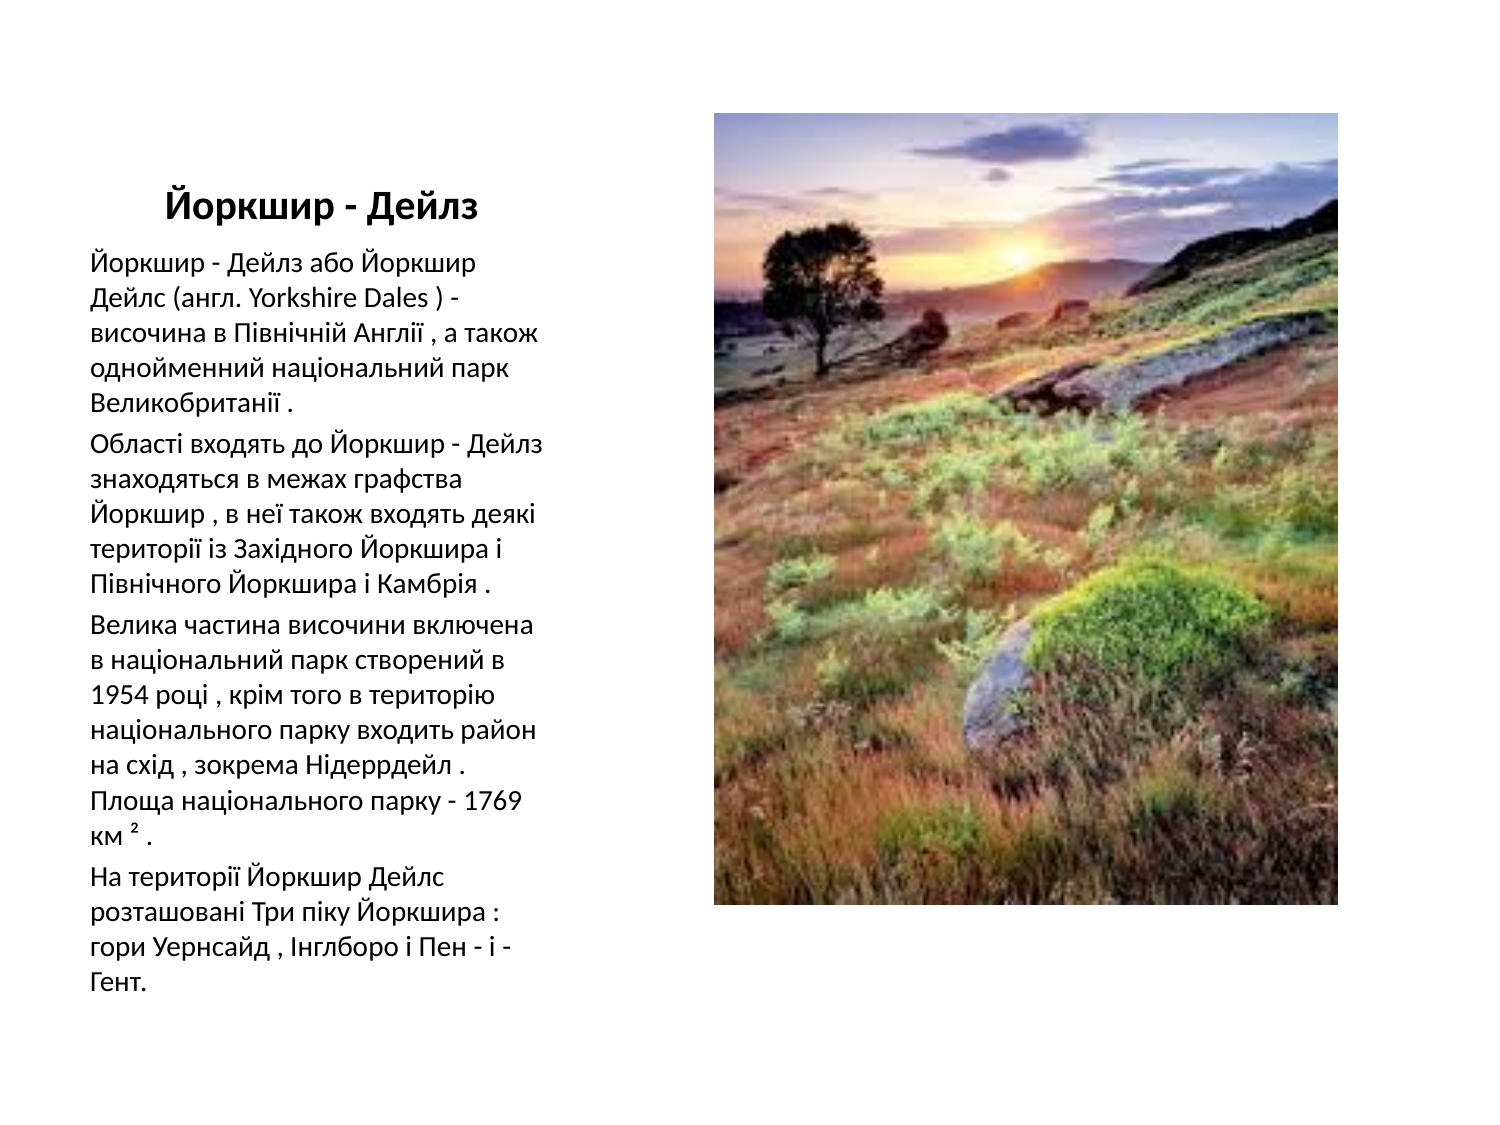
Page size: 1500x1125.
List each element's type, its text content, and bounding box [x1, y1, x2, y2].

list Йоркшир - Дейлз або Йоркшир Дейлс (англ. Yorkshire Dales ) - височина в Північній Англії , а також однойменний національний парк Великобританії . Області входять до Йоркшир - Дейлз знаходяться в межах графства Йоркшир , в неї також входять деякі території із Західного Йоркшира і Північного Йоркшира і Камбрія . Велика частина височини включена в національний парк створений в 1954 році , крім того в територію національного парку входить район на схід , зокрема Нідеррдейл . Площа національного парку - 1769 км ² . На території Йоркшир Дейлс розташовані Три піку Йоркшира : гори Уернсайд , Інглборо і Пен - і - Гент. [75, 235, 569, 1005]
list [714, 113, 1338, 906]
title Йоркшир - Дейлз [75, 44, 569, 235]
